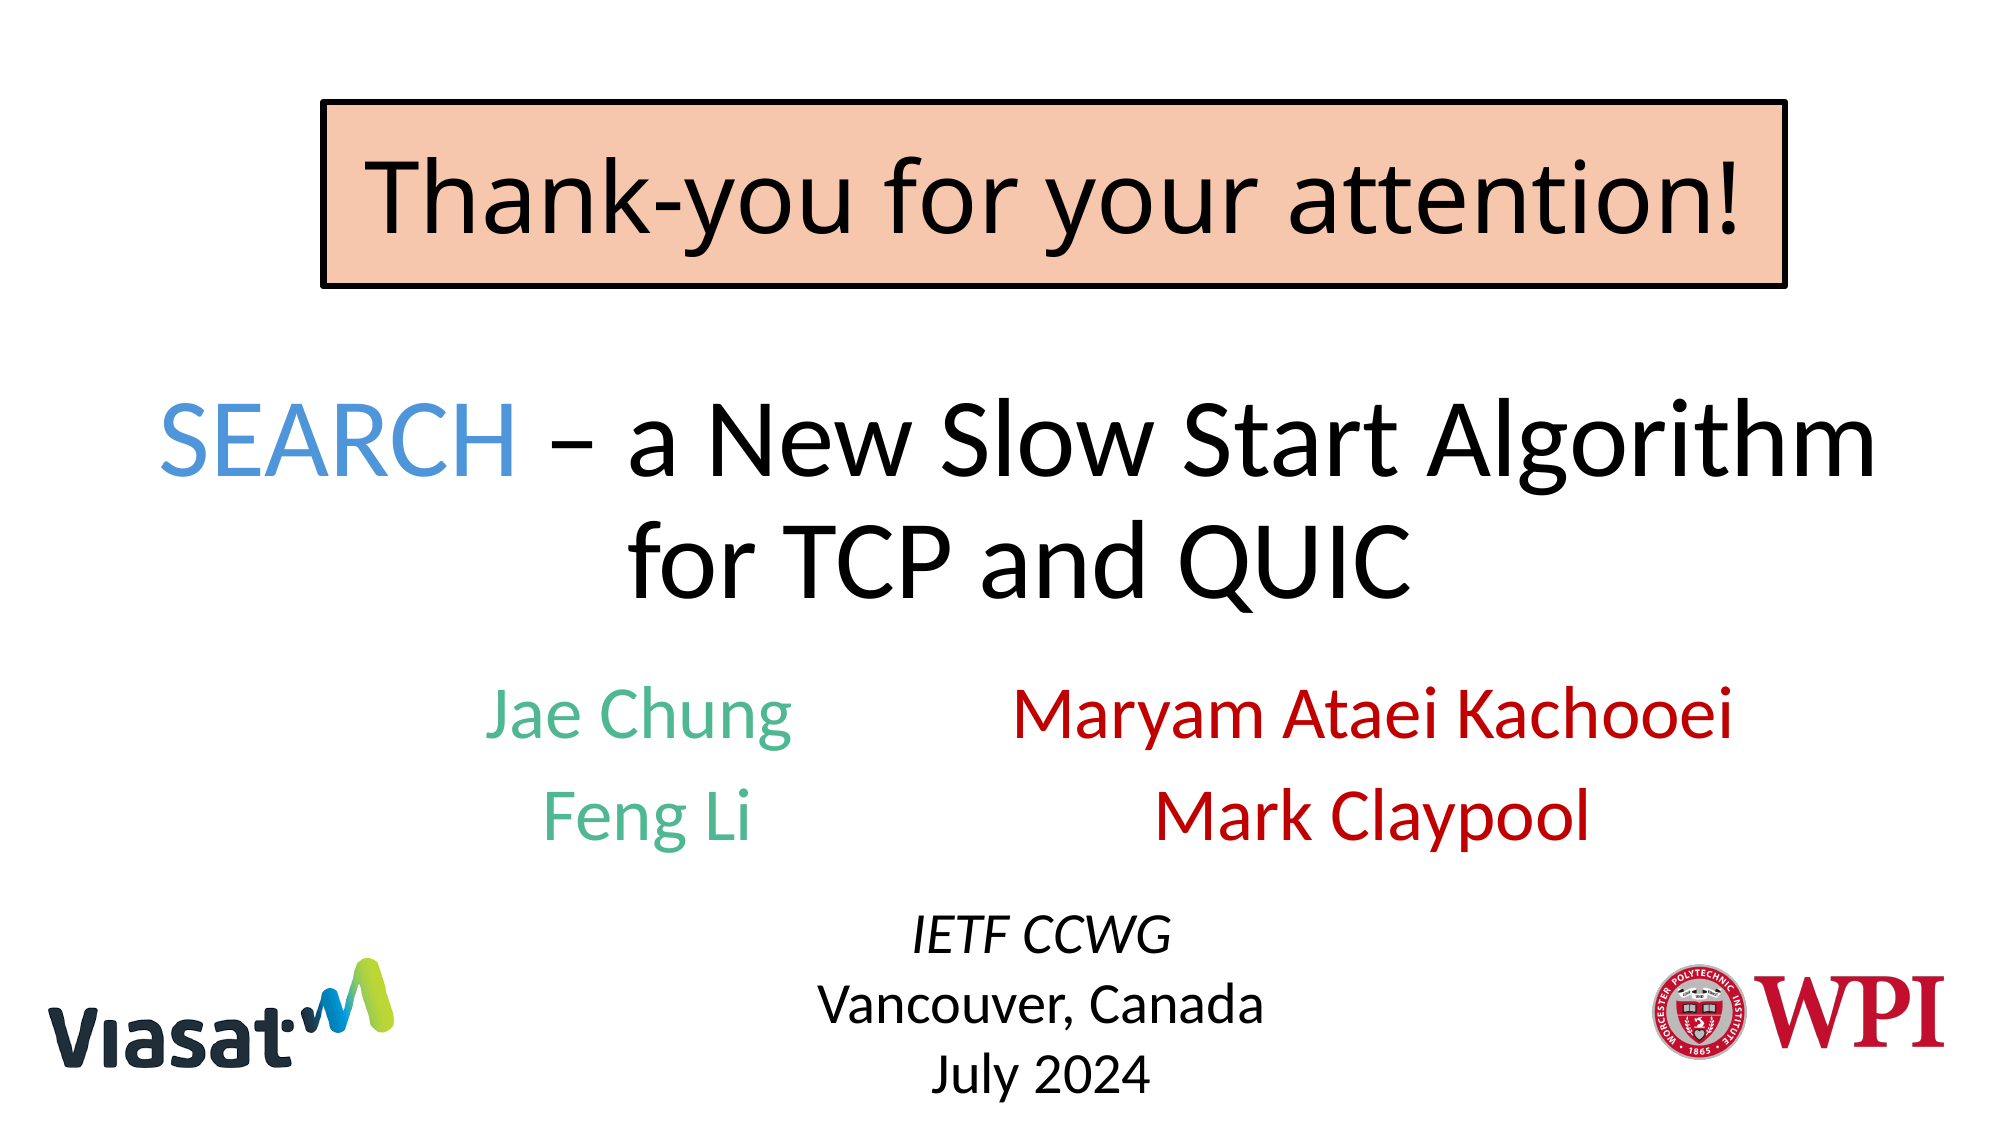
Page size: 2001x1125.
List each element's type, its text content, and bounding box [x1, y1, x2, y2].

text_box Maryam Ataei Kachooei Mark Claypool [976, 666, 1770, 885]
picture [1643, 956, 1952, 1069]
title SEARCH – a New Slow Start Algorithm for TCP and QUIC [131, 366, 1908, 631]
text_box IETF CCWG Vancouver, Canada July 2024 [803, 887, 1281, 1113]
picture [48, 952, 395, 1069]
subtitle Jae Chung Feng Li [351, 666, 945, 930]
text_box Thank-you for your attention! [323, 101, 1785, 287]
